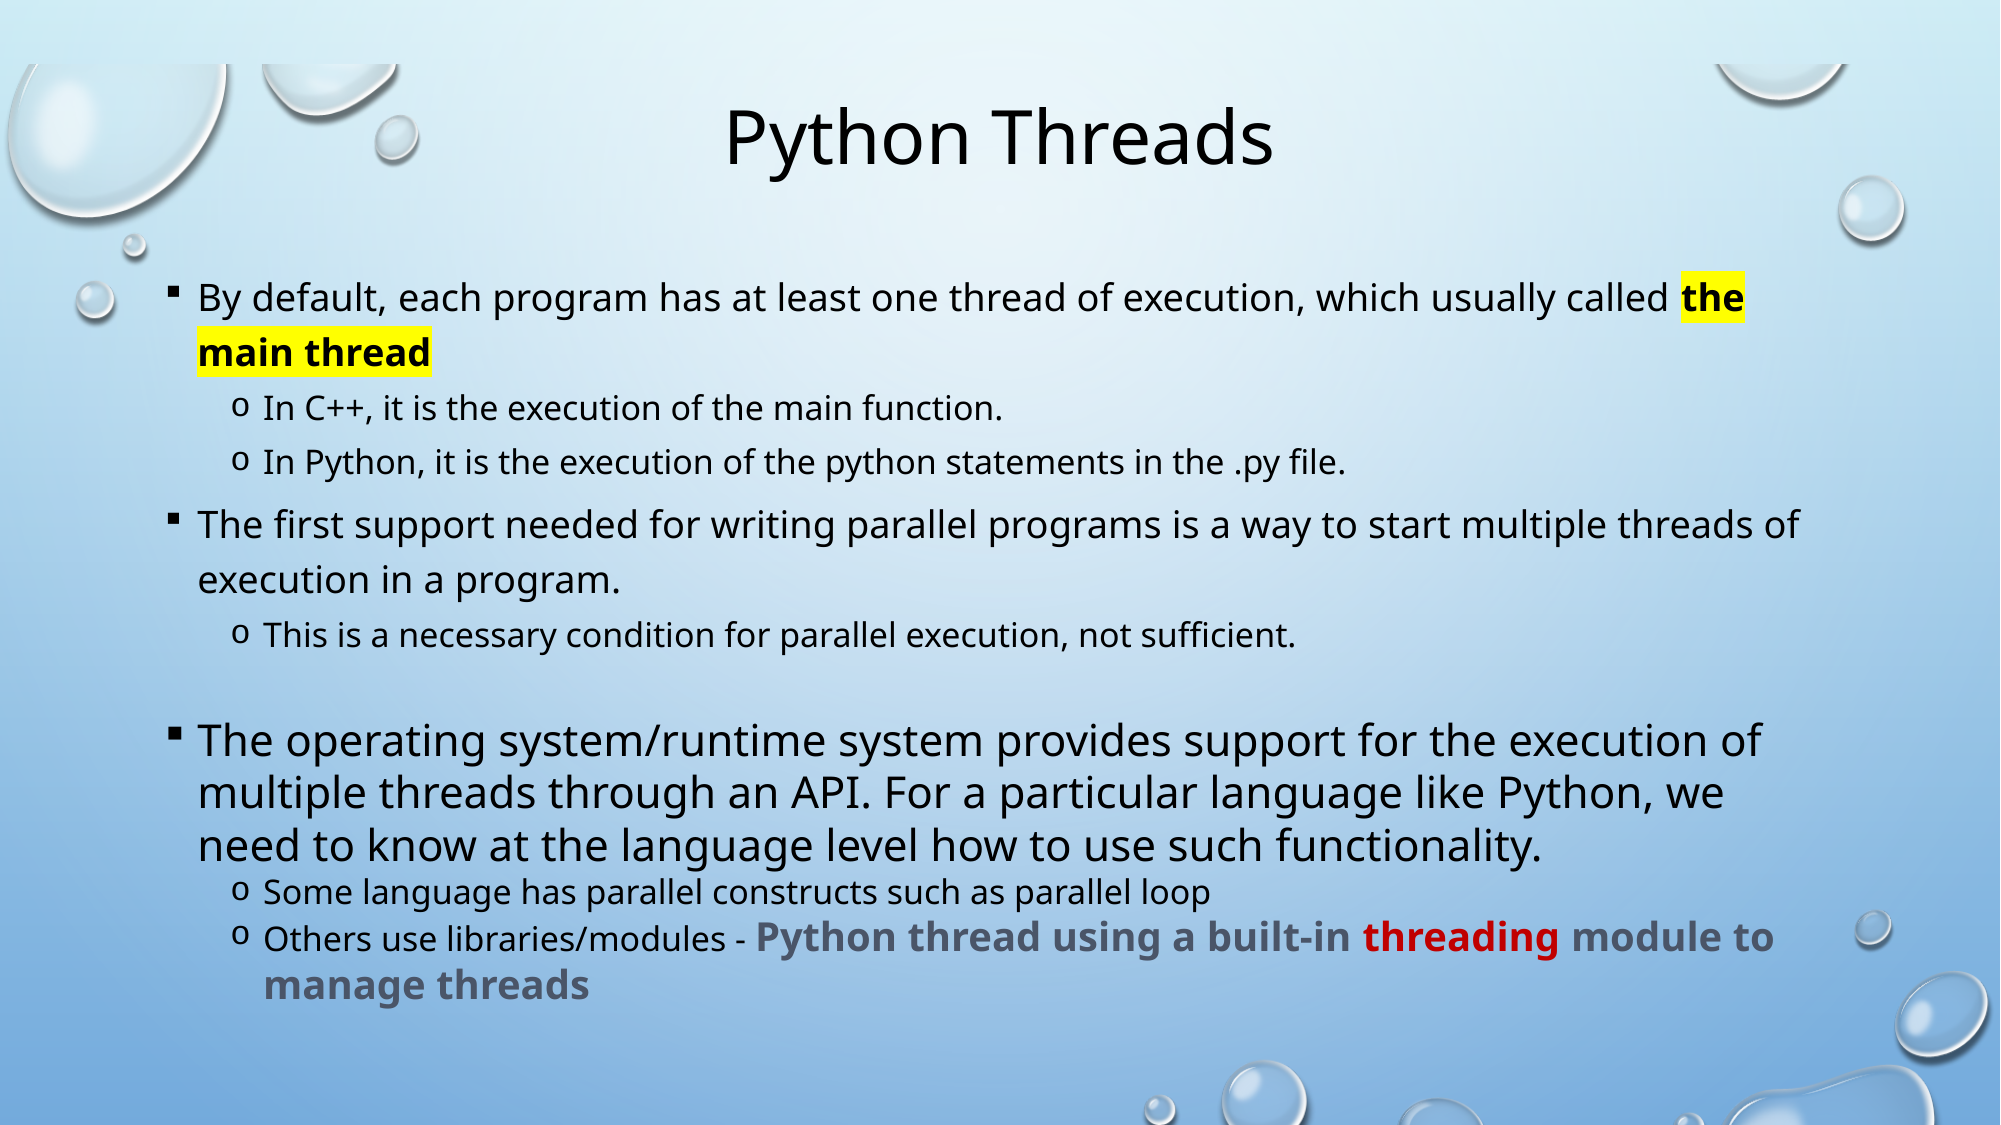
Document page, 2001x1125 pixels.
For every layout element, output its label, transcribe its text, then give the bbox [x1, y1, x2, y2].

title Python Threads [149, 48, 1851, 233]
picture [0, 64, 2000, 1125]
list By default, each program has at least one thread of execution, which usually called the main thread In C++, it is the execution of the main function. In Python, it is the execution of the python statements in the .py file. The first support needed for writing parallel programs is a way to start multiple threads of execution in a program. This is a necessary condition for parallel execution, not sufficient. The operating system/runtime system provides support for the execution of multiple threads through an API. For a particular language like Python, we need to know at the language level how to use such functionality. Some language has parallel constructs such as parallel loop Others use libraries/modules - Python thread using a built-in threading module to manage threads [149, 256, 1850, 1026]
